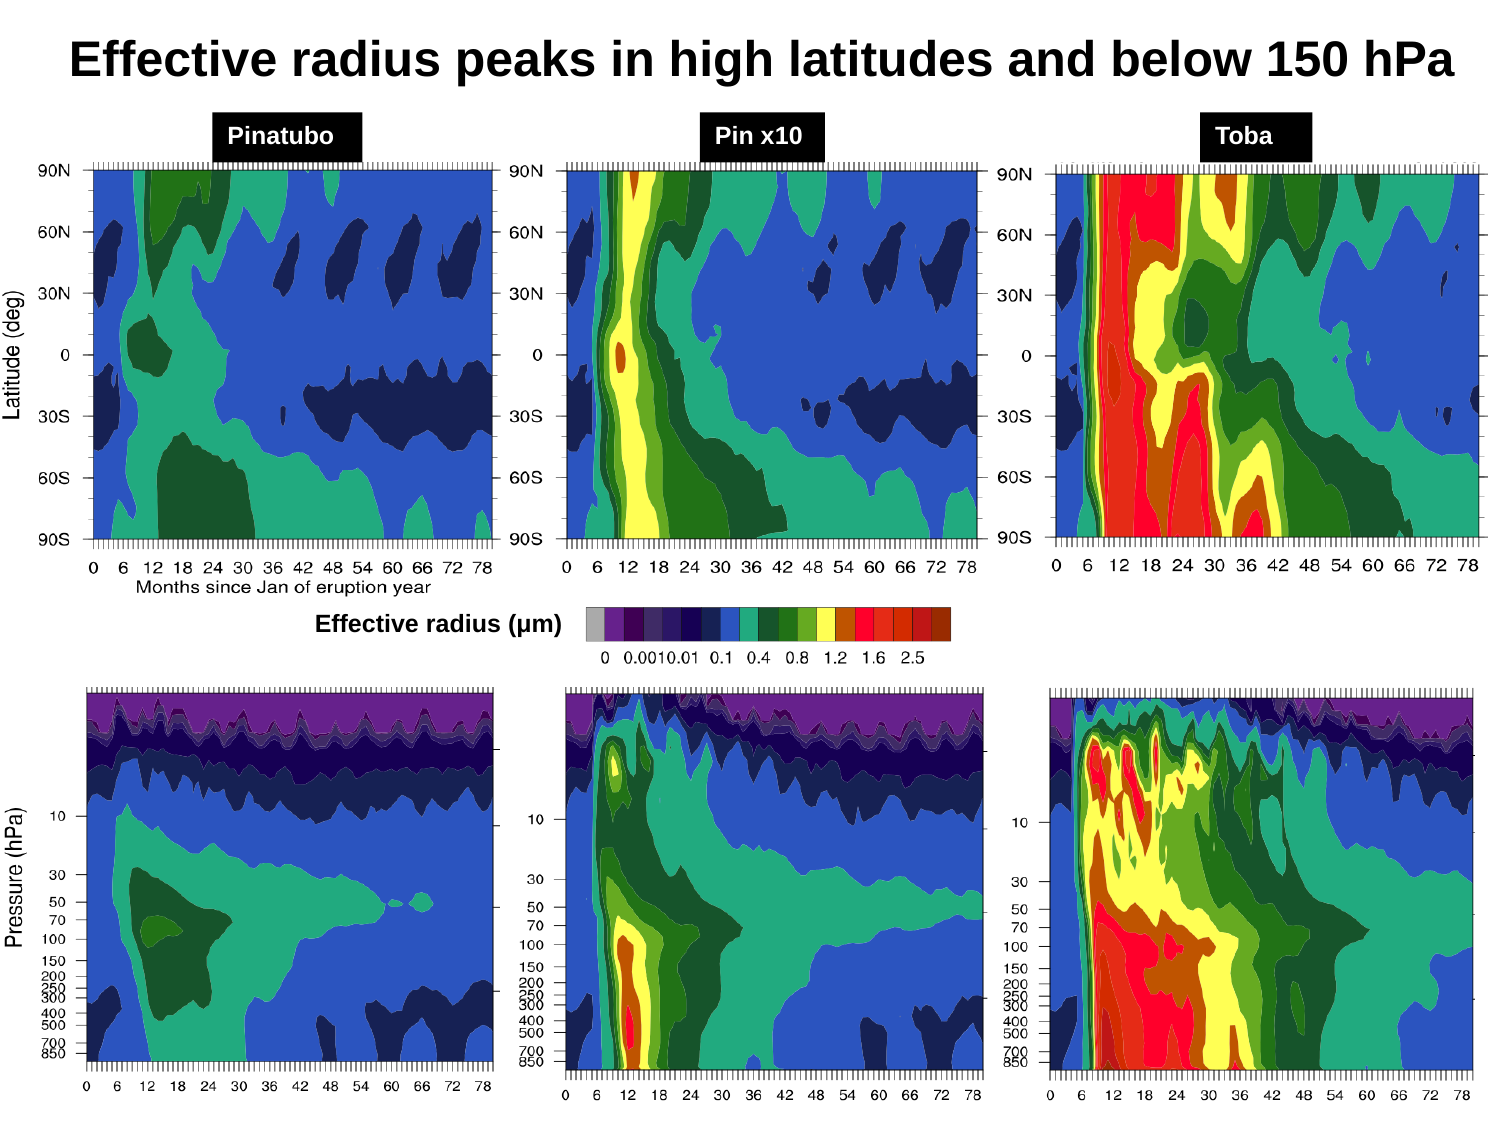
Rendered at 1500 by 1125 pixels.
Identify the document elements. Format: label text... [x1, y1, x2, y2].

text_box Pin x10 [699, 112, 825, 160]
text_box Effective radius (μm) [299, 610, 494, 645]
title Effective radius peaks in high latitudes and below 150 hPa [24, 12, 1500, 100]
text_box Toba [1200, 112, 1313, 160]
text_box Pinatubo [212, 112, 363, 160]
picture [499, 599, 963, 667]
picture [37, 574, 459, 601]
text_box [0, 162, 1489, 601]
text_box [0, 687, 1476, 1105]
